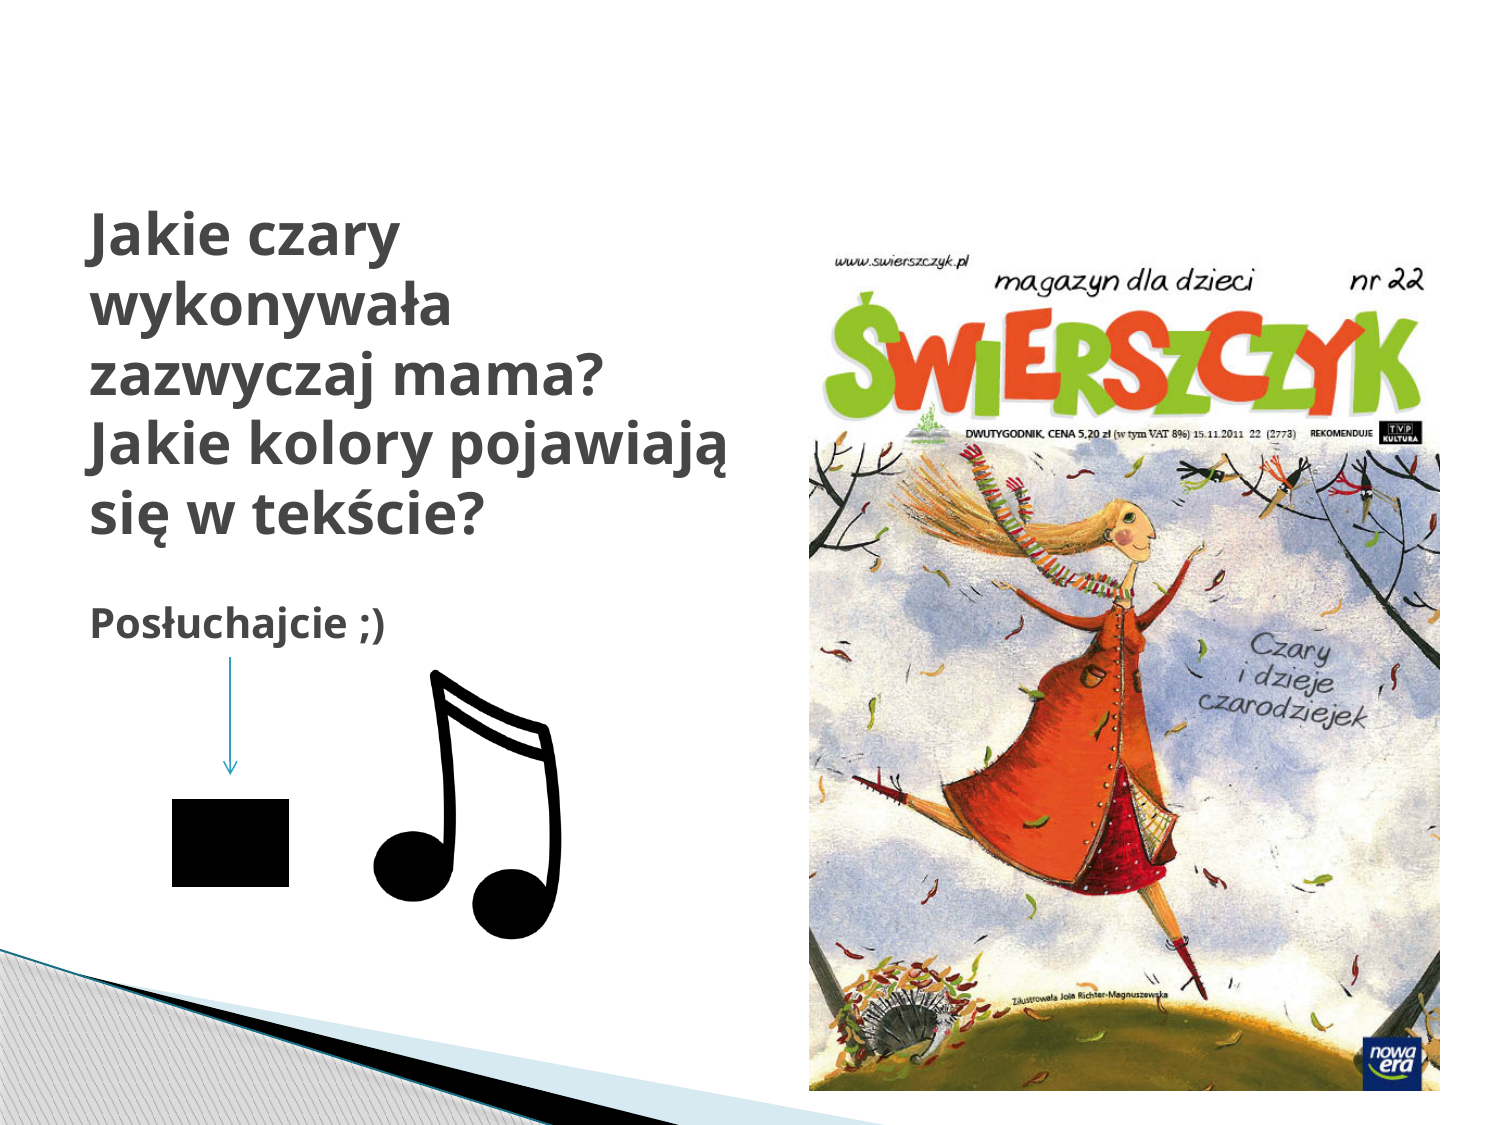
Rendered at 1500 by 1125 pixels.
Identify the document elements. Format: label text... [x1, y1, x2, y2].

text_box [170, 798, 290, 888]
picture [348, 633, 588, 969]
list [808, 243, 1441, 1091]
title Jakie czary wykonywała zazwyczaj mama? Jakie kolory pojawiają się w tekście? Posłuchajcie ;) [75, 45, 762, 799]
